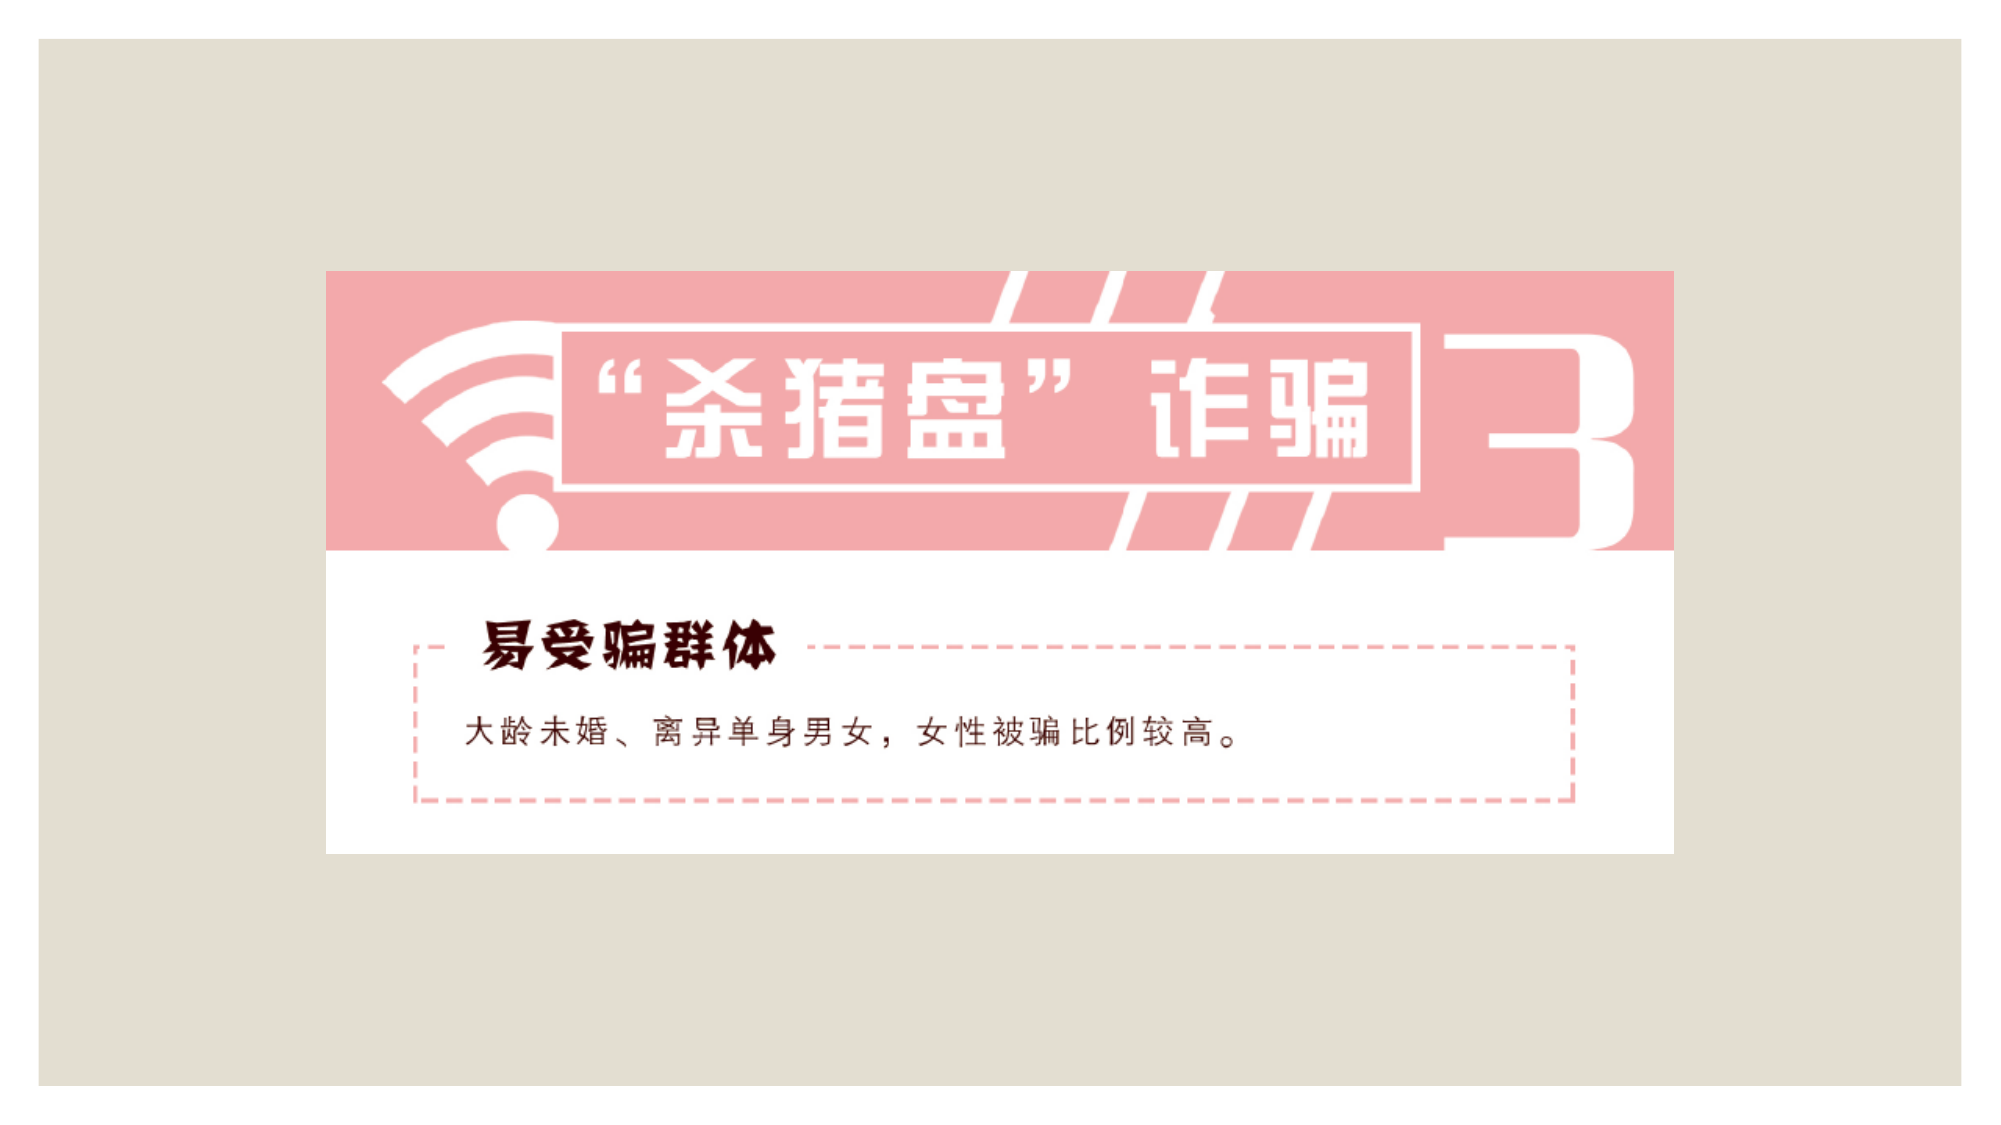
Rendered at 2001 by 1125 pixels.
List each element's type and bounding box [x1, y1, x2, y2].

picture [326, 271, 1674, 854]
